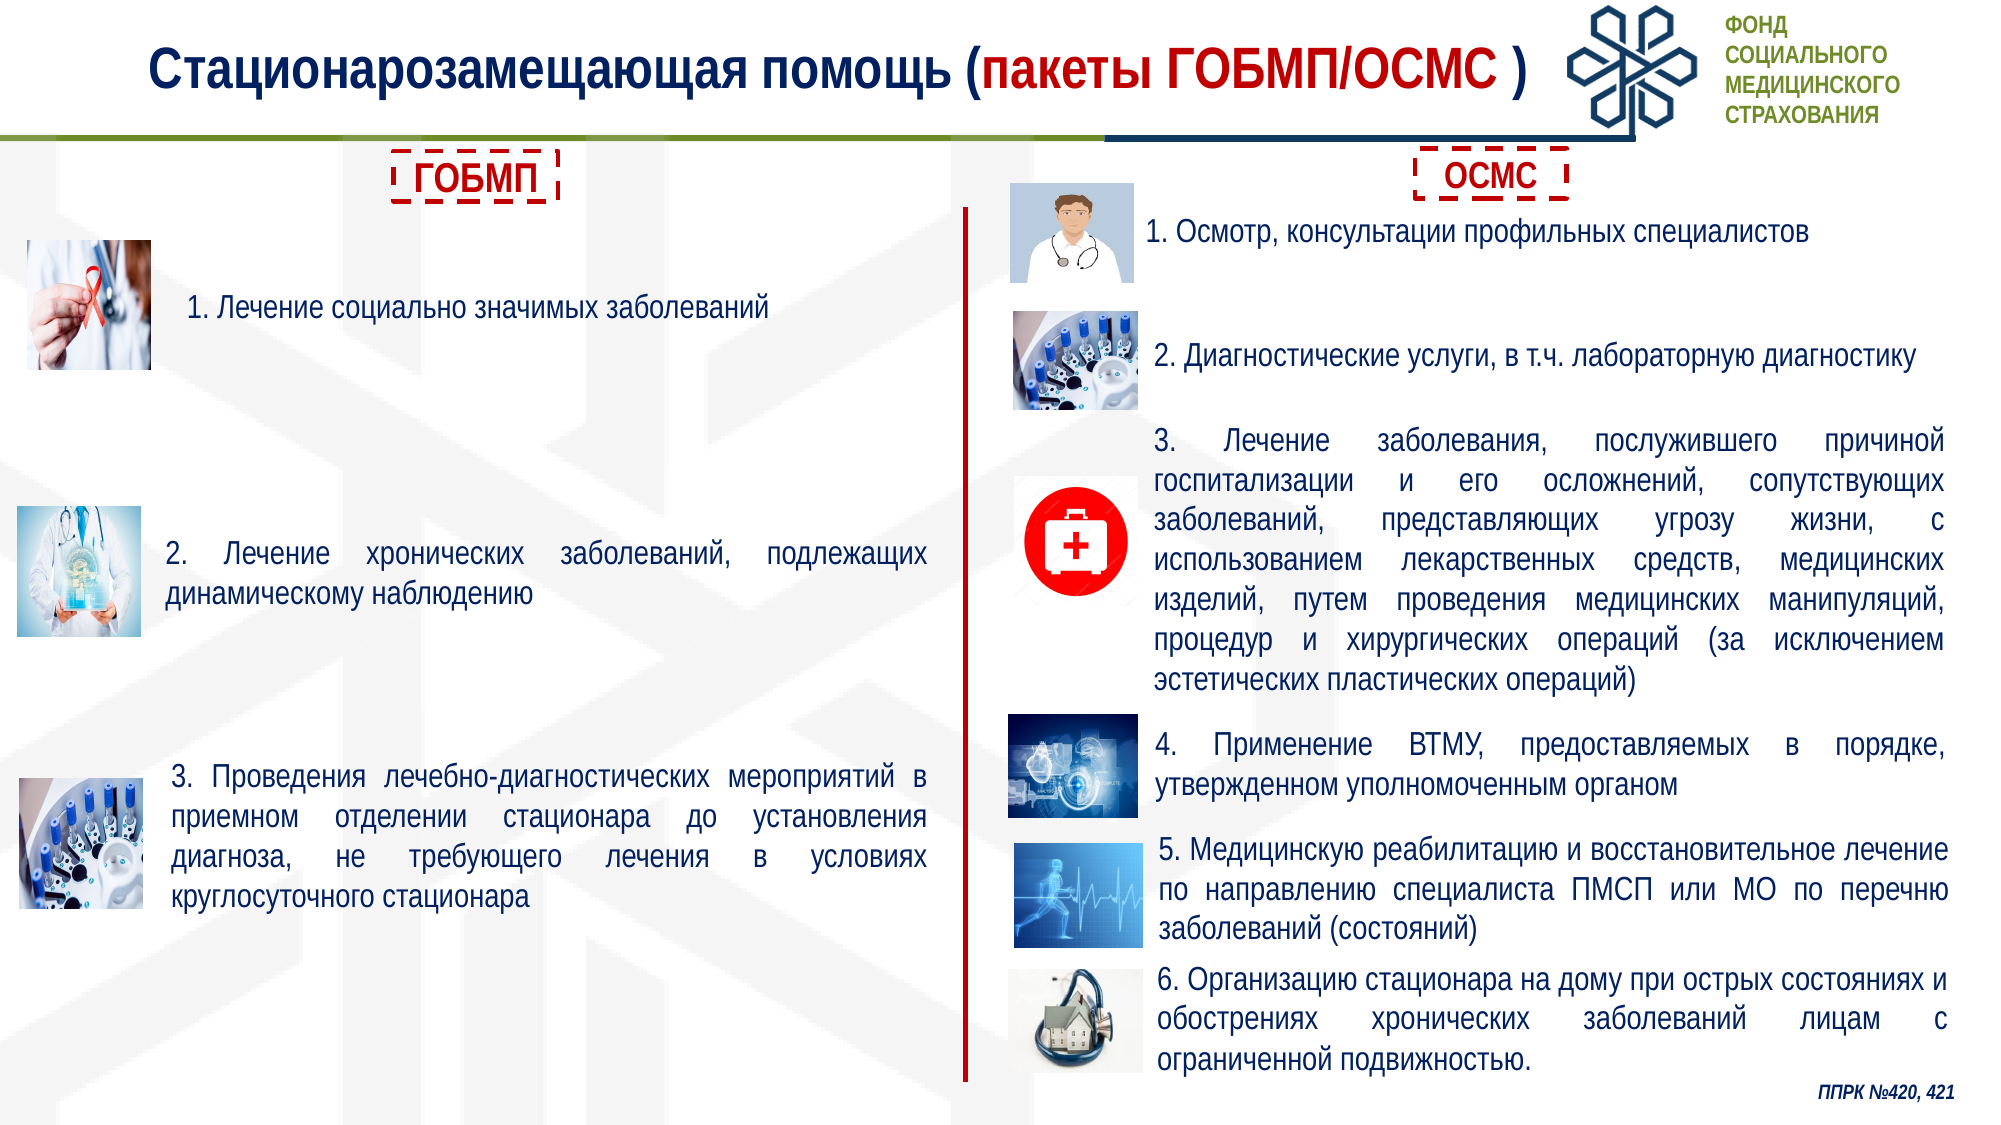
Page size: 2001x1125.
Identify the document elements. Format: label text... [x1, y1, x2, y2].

picture [1014, 476, 1138, 607]
text_box 3. Проведения лечебно-диагностических мероприятий в приемном отделении стационара до установления диагноза, не требующего лечения в условиях круглосуточного стационара [156, 742, 944, 926]
text_box 2. Диагностические услуги, в т.ч. лабораторную диагностику [1138, 304, 1961, 401]
text_box ГОБМП [393, 151, 559, 202]
text_box 6. Организацию стационара на дому при острых состояниях и обострениях хронических заболеваний лицам с ограниченной подвижностью. [1142, 951, 1964, 1082]
picture [1008, 714, 1138, 818]
picture [1014, 843, 1143, 948]
text_box 5. Медицинскую реабилитацию и восстановительное лечение по направлению специалиста ПМСП или МО по перечню заболеваний (состояний) [1143, 821, 1966, 952]
picture [1567, 5, 1982, 142]
picture [27, 239, 151, 370]
text_box 1. Осмотр, консультации профильных специалистов [1130, 163, 1926, 294]
picture [1010, 183, 1134, 283]
text_box 1. Лечение социально значимых заболеваний [171, 239, 924, 370]
text_box [8, 171, 1968, 1112]
picture [19, 778, 143, 909]
text_box 4. Применение ВТМУ, предоставляемых в порядке, утвержденном уполномоченным органом [1140, 697, 1962, 828]
text_box 2. Лечение хронических заболеваний, подлежащих динамическому наблюдению [150, 506, 944, 637]
text_box 3. Лечение заболевания, послужившего причиной госпитализации и его осложнений, сопутствующих заболеваний, представляющих угрозу жизни, с использованием лекарственных средств, медицинских изделий, путем проведения медицинских манипуляций, процедур и хирургических операций (за исключением эстетических пластических операций) [1138, 403, 1961, 711]
picture [17, 506, 141, 637]
picture [1008, 969, 1143, 1073]
title Стационарозамещающая помощь (пакеты ГОБМП/ОСМС ) [101, 13, 1576, 126]
text_box Фонд социального медицинского страхования [1710, 1, 1995, 136]
text_box ППРК №420, 421 [1803, 1066, 1990, 1120]
picture [1013, 311, 1138, 410]
text_box [968, 532, 1140, 741]
text_box [137, 532, 963, 741]
text_box ОСМС [1414, 148, 1567, 199]
